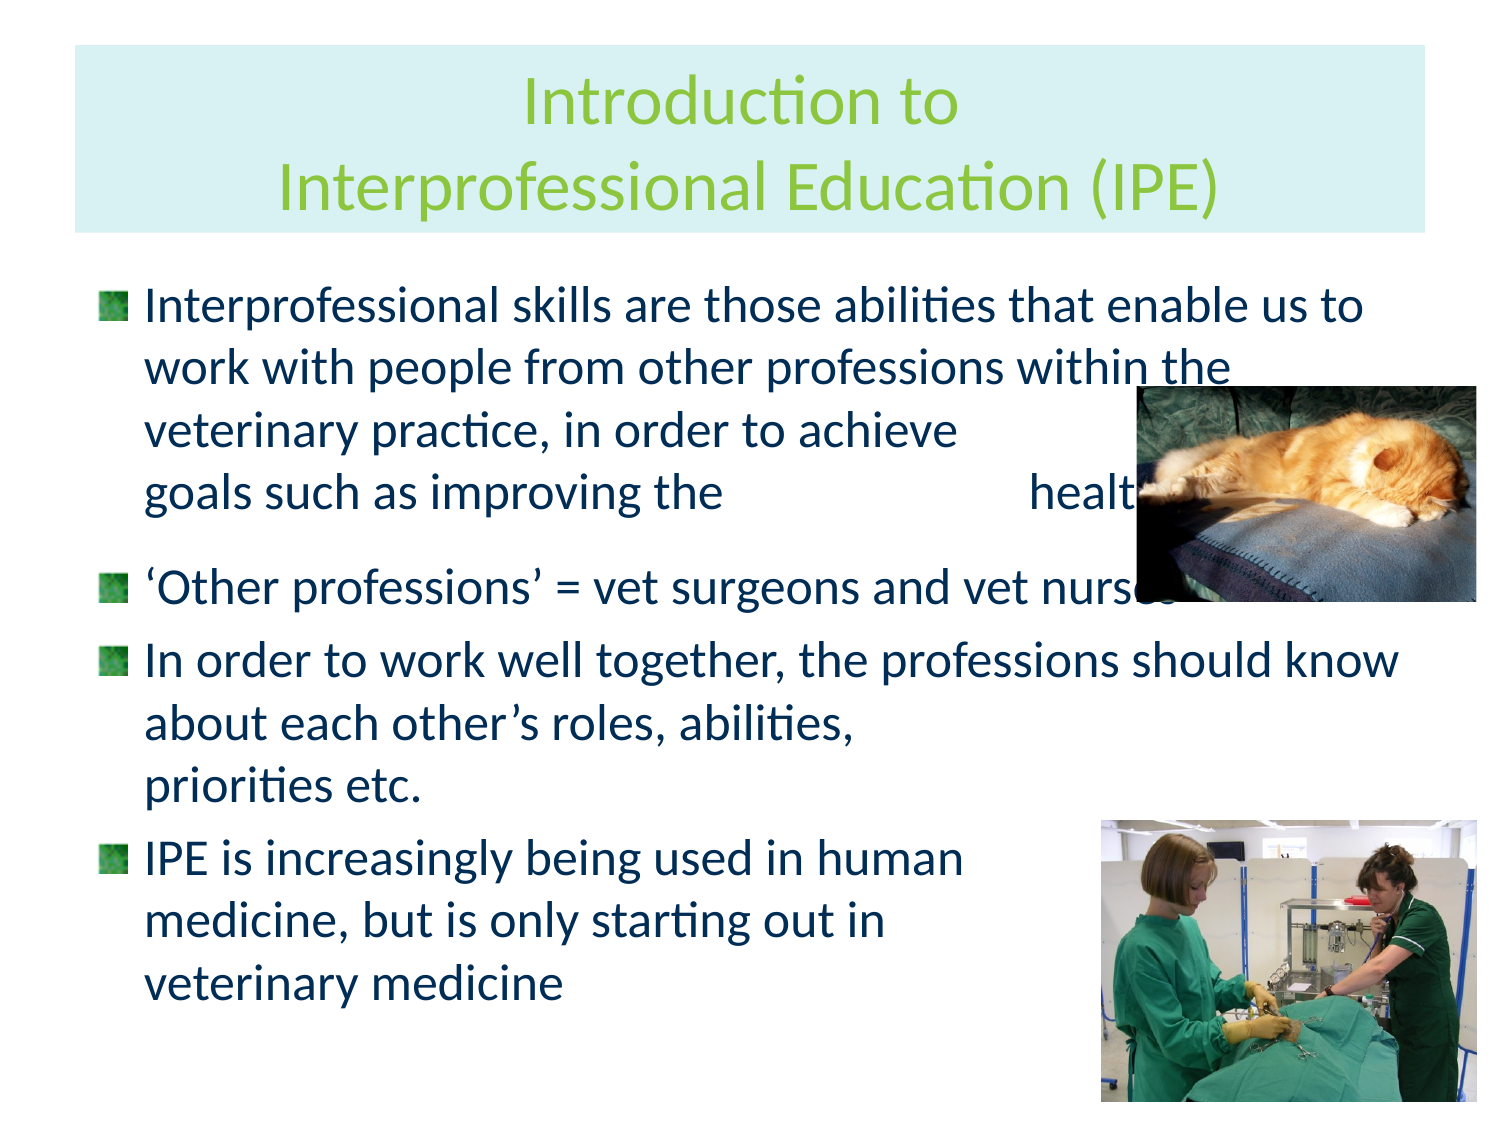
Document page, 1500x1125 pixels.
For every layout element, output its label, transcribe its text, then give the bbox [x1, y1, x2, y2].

picture [1101, 820, 1477, 1102]
picture [90, 282, 128, 321]
picture [90, 637, 128, 676]
picture [1136, 386, 1477, 602]
picture [90, 564, 128, 603]
picture [90, 835, 128, 874]
title Introduction to Interprofessional Education (IPE) [75, 45, 1425, 233]
list Interprofessional skills are those abilities that enable us to work with people from other professions within the veterinary practice, in order to achieve common goals such as improving the health of patients ‘Other professions’ = vet surgeons and vet nurses In order to work well together, the professions should know about each other’s roles, abilities, priorities etc. IPE is increasingly being used in human medicine, but is only starting out in veterinary medicine [75, 262, 1425, 1067]
